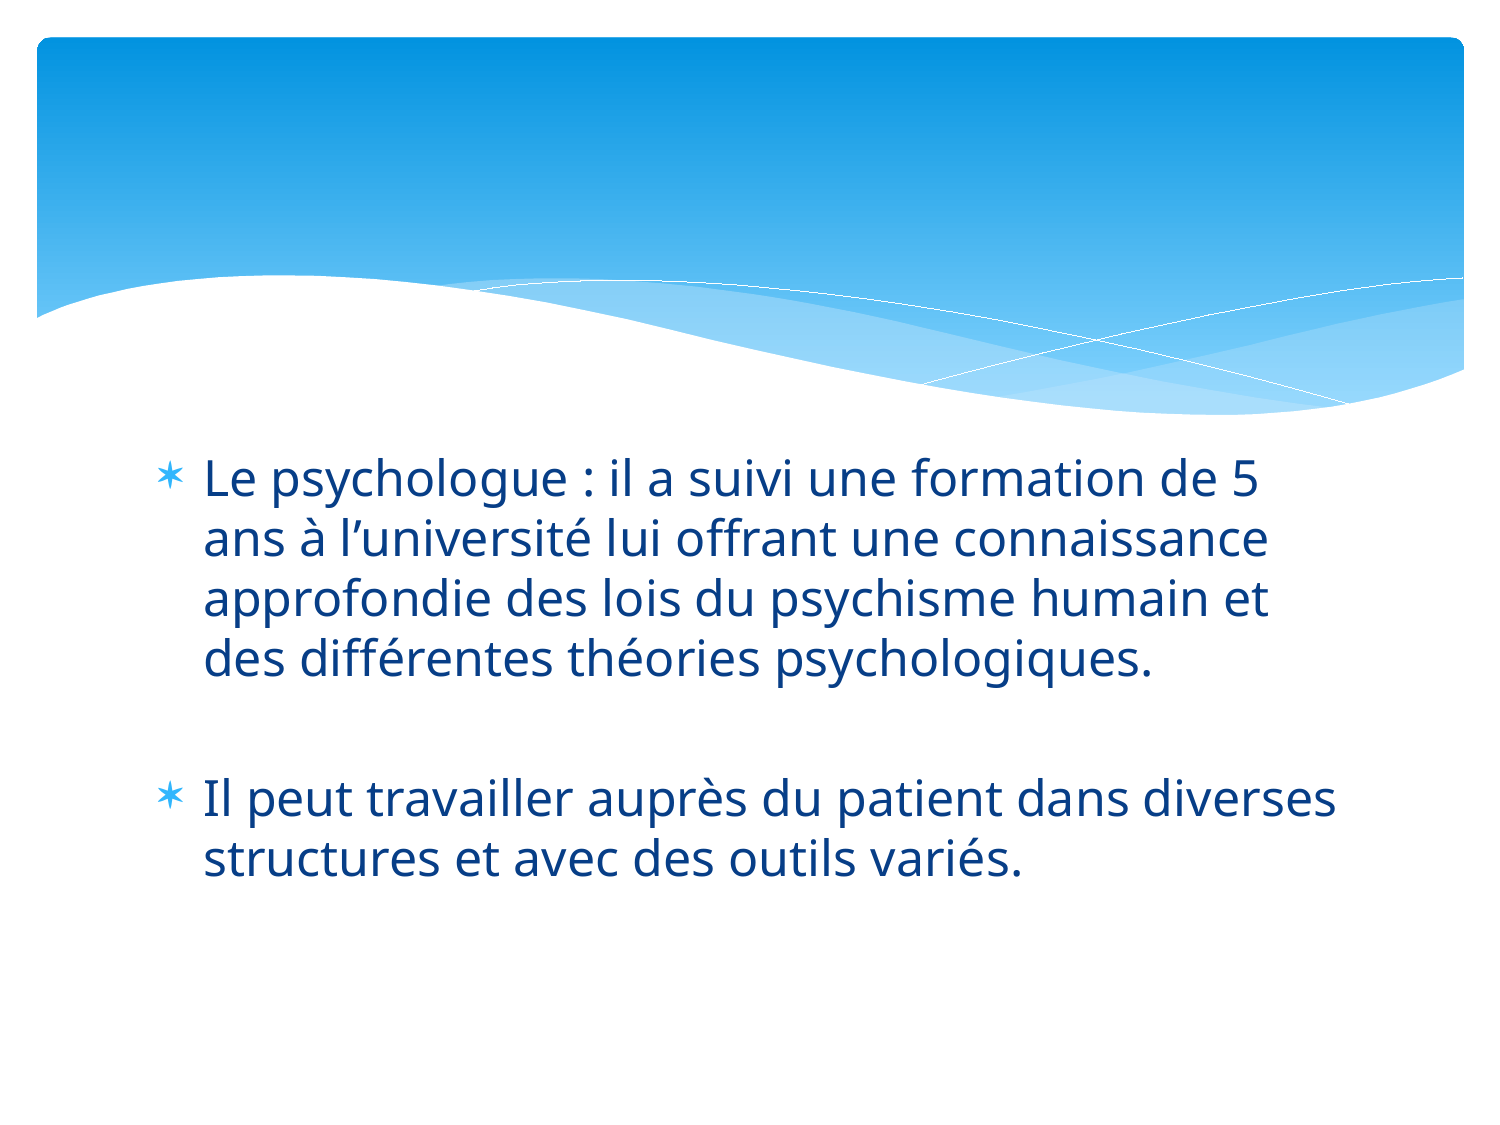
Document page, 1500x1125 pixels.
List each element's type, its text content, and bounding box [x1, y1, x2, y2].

list Le psychologue : il a suivi une formation de 5 ans à l’université lui offrant une connaissance approfondie des lois du psychisme humain et des différentes théories psychologiques. Il peut travailler auprès du patient dans diverses structures et avec des outils variés. [143, 438, 1359, 1005]
